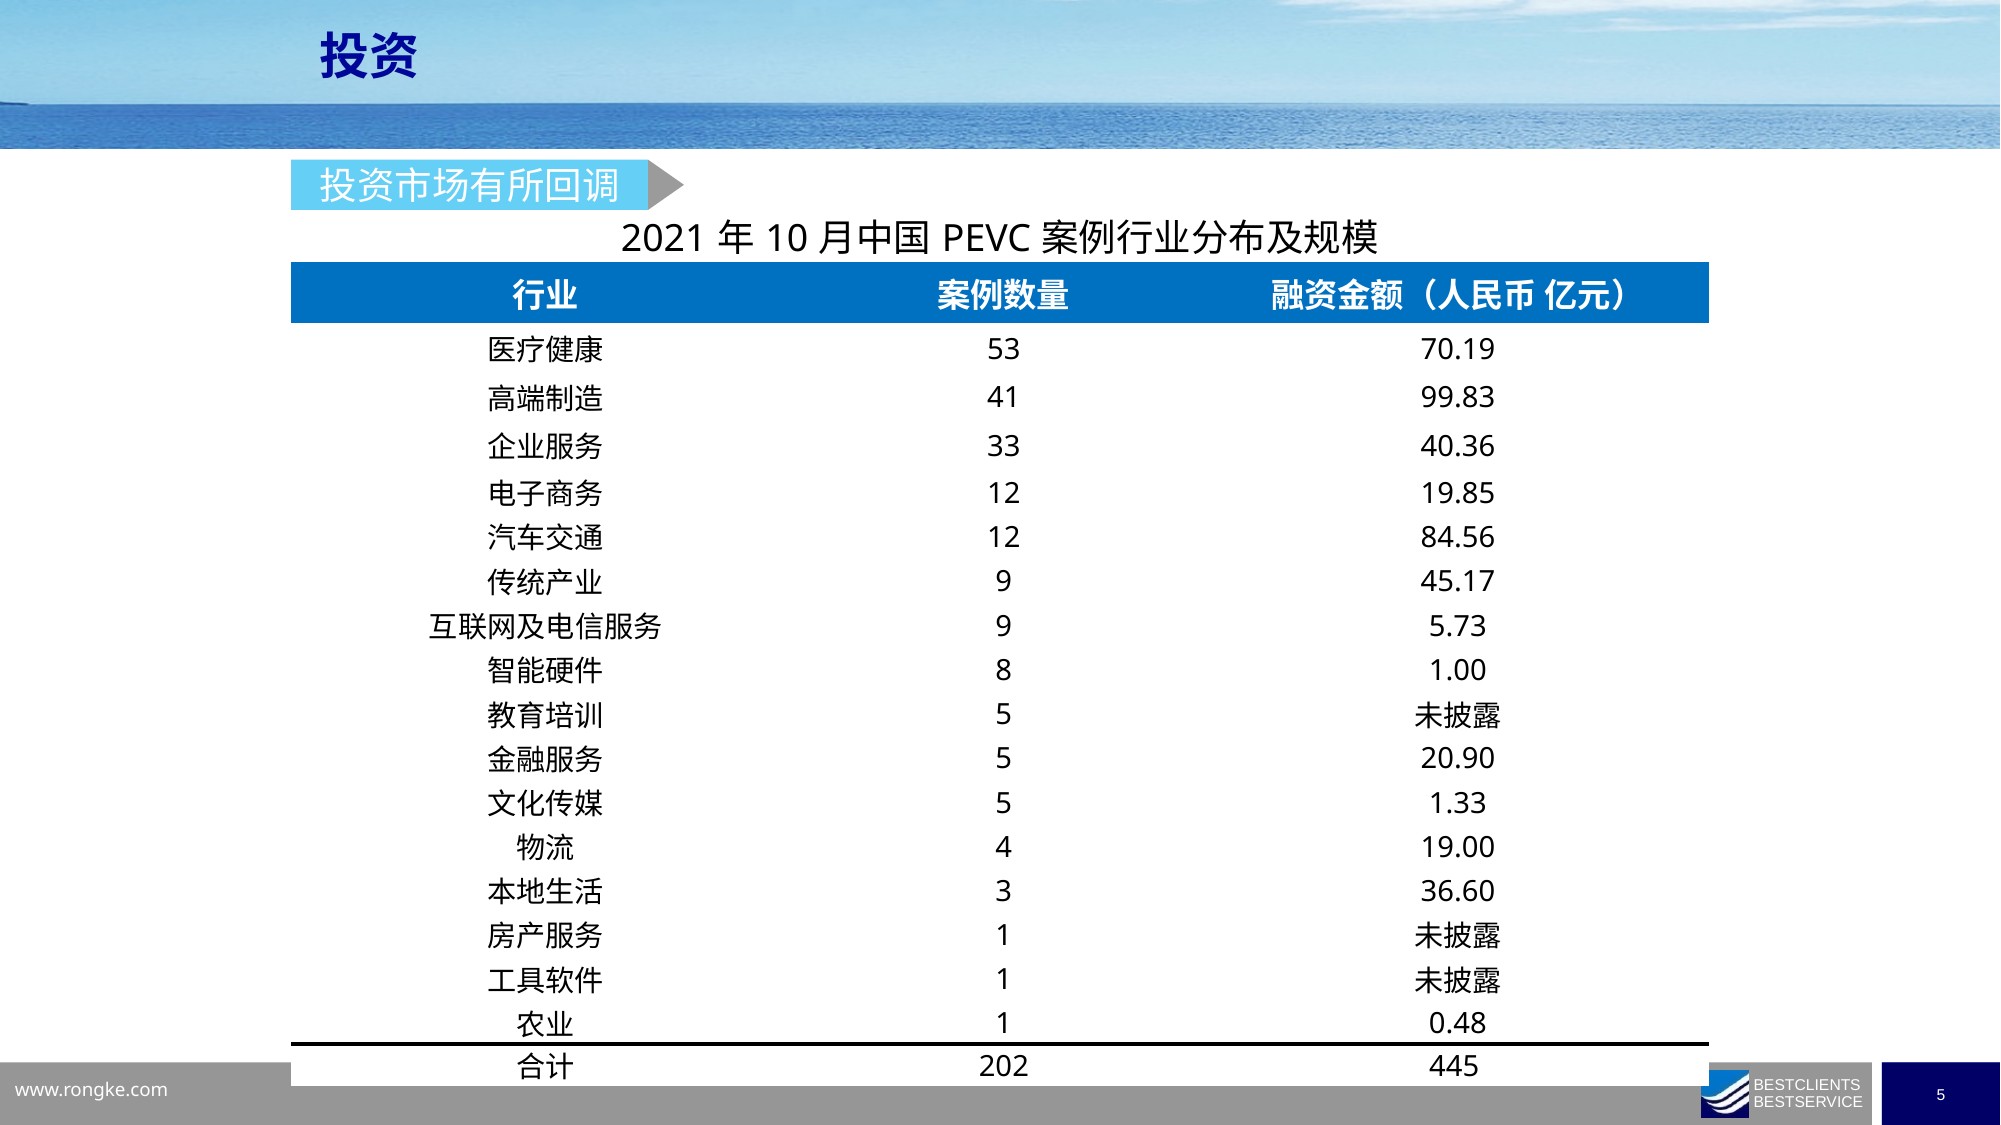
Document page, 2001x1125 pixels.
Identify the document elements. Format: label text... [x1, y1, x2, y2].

table_cell 教育培训 [291, 690, 801, 735]
table_cell 19.85 [1207, 469, 1709, 513]
table_cell 99.83 [1207, 371, 1709, 420]
table_cell 33 [801, 420, 1207, 469]
table_cell 45.17 [1207, 557, 1709, 602]
table_cell 互联网及电信服务 [291, 602, 801, 646]
table_cell 70.19 [1207, 323, 1709, 371]
table_cell 5 [801, 690, 1207, 735]
table_cell 9 [801, 602, 1207, 646]
table_cell 1 [801, 955, 1207, 1000]
table_cell 41 [801, 371, 1207, 420]
table_cell 智能硬件 [291, 646, 801, 690]
table_cell 传统产业 [291, 557, 801, 602]
table_cell 医疗健康 [291, 323, 801, 371]
table_cell 5 [801, 779, 1207, 823]
table_cell 4 [801, 823, 1207, 867]
table_cell 电子商务 [291, 469, 801, 513]
table_header 2021年10月中国PEVC案例行业分布及规模 [291, 208, 1709, 262]
table_cell 202 [801, 1046, 1207, 1086]
table_cell 1 [801, 911, 1207, 955]
table_cell 本地生活 [291, 867, 801, 911]
text_box 投资 [304, 23, 1655, 129]
picture [1701, 1070, 1749, 1118]
table_cell 融资金额（人民币 亿元） [1207, 262, 1709, 323]
table_cell 未披露 [1207, 955, 1709, 1000]
table_cell 工具软件 [291, 955, 801, 1000]
table_cell 未披露 [1207, 911, 1709, 955]
table_cell 高端制造 [291, 371, 801, 420]
table_cell 5.73 [1207, 602, 1709, 646]
table_cell 40.36 [1207, 420, 1709, 469]
table_cell 农业 [291, 1000, 801, 1042]
table_cell 汽车交通 [291, 513, 801, 557]
table_cell 企业服务 [291, 420, 801, 469]
table_cell 物流 [291, 823, 801, 867]
table_cell 文化传媒 [291, 779, 801, 823]
table_cell 案例数量 [801, 262, 1207, 323]
table_cell 8 [801, 646, 1207, 690]
table_cell 1.00 [1207, 646, 1709, 690]
picture [0, 0, 2000, 149]
table_cell 房产服务 [291, 911, 801, 955]
table_cell 36.60 [1207, 867, 1709, 911]
table_cell 9 [801, 557, 1207, 602]
table_cell 12 [801, 513, 1207, 557]
table_cell 1.33 [1207, 779, 1709, 823]
table_cell 84.56 [1207, 513, 1709, 557]
table_cell 0.48 [1207, 1000, 1709, 1042]
table_cell 未披露 [1207, 690, 1709, 735]
table_cell 19.00 [1207, 823, 1709, 867]
table_cell 12 [801, 469, 1207, 513]
table_cell 3 [801, 867, 1207, 911]
table_cell 5 [801, 735, 1207, 779]
table_cell 1 [801, 1000, 1207, 1042]
table_cell 53 [801, 323, 1207, 371]
table_cell 20.90 [1207, 735, 1709, 779]
table_cell 合计 [291, 1046, 801, 1086]
table_cell 445 [1207, 1046, 1709, 1086]
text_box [291, 159, 684, 210]
table_cell 行业 [291, 262, 801, 323]
table_cell 金融服务 [291, 735, 801, 779]
